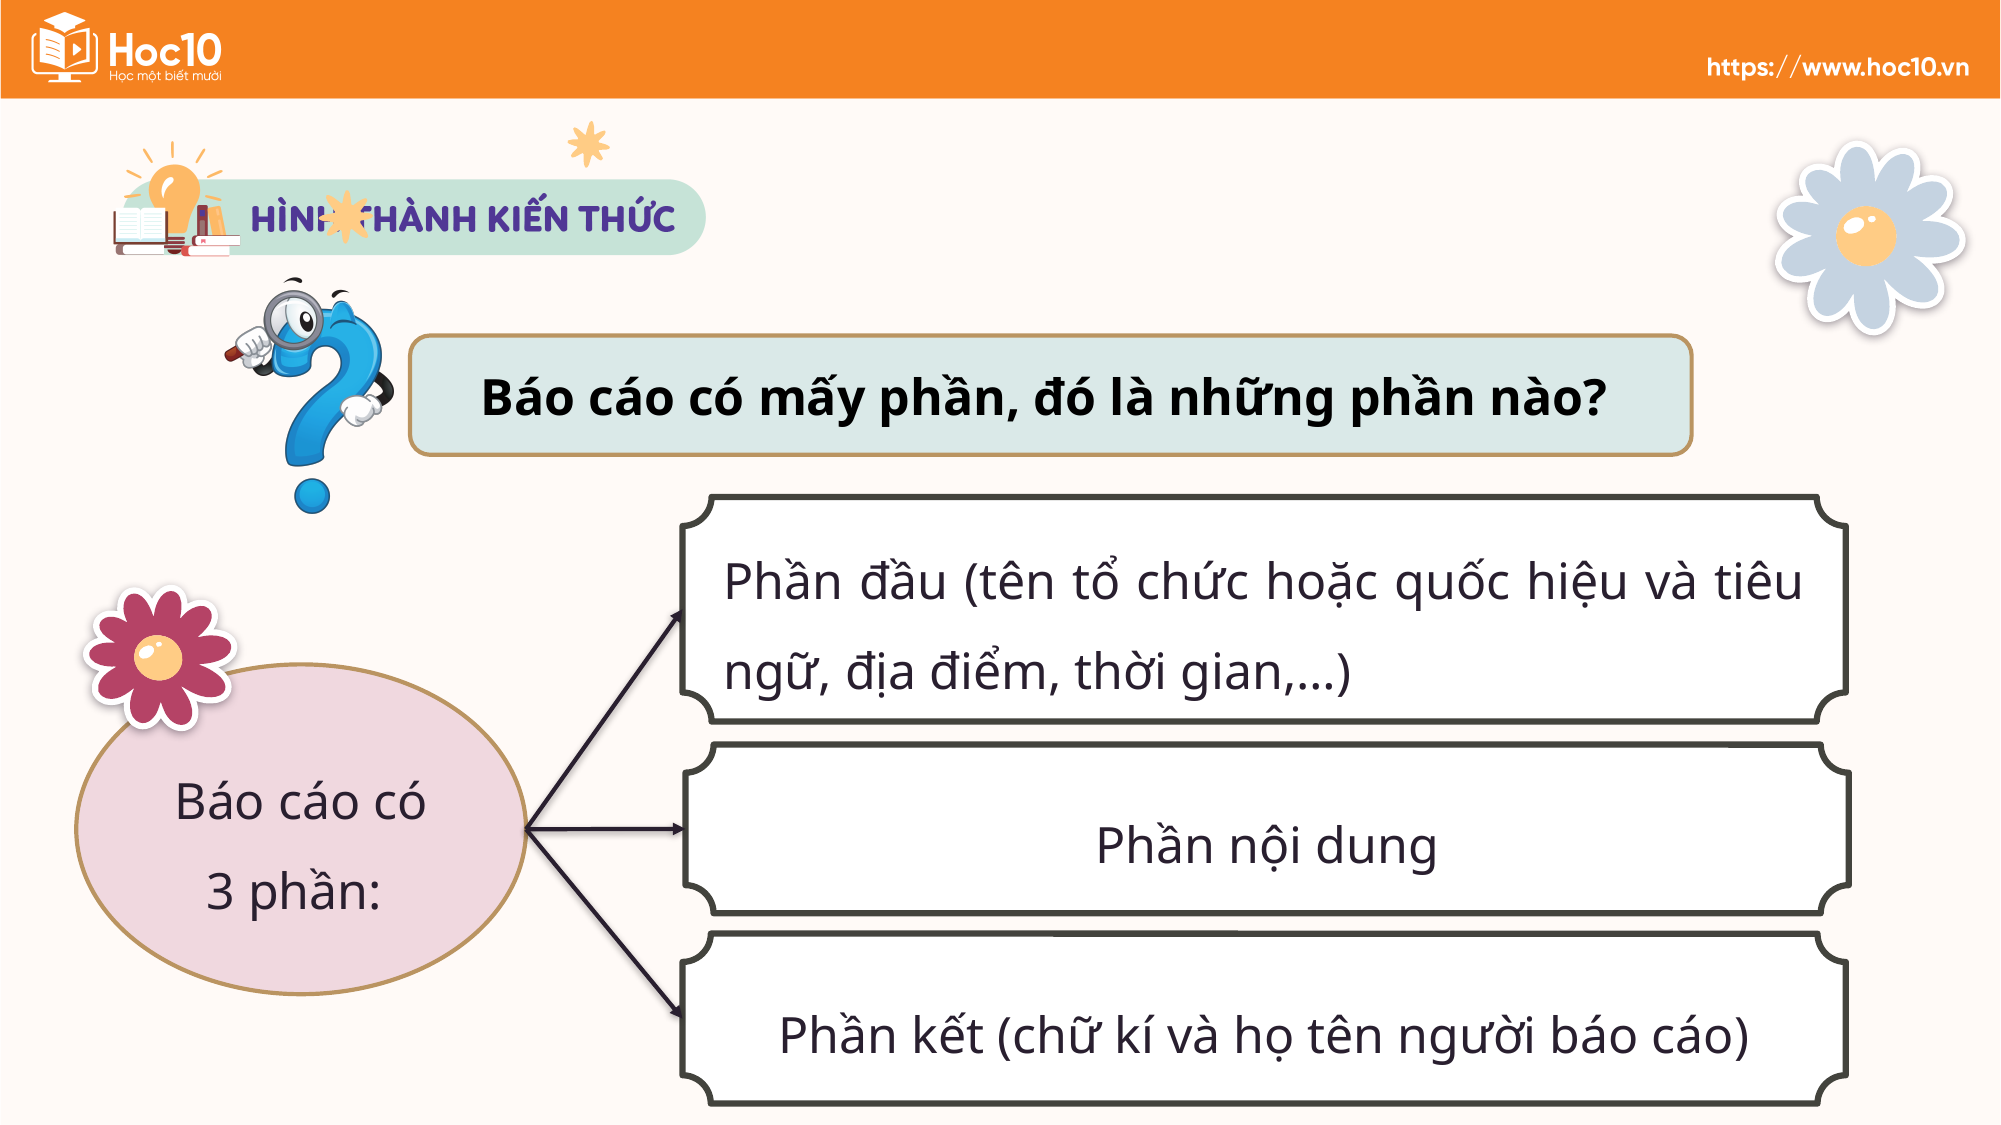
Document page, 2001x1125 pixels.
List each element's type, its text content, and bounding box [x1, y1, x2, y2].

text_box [90, 590, 232, 727]
text_box Báo cáo có 3 phần: [76, 664, 526, 995]
text_box Báo cáo có mấy phần, đó là những phần nào? [410, 335, 1692, 455]
text_box [567, 120, 610, 168]
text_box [526, 829, 683, 1019]
text_box Phần kết (chữ kí và họ tên người báo cáo) [682, 933, 1846, 1104]
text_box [526, 609, 683, 828]
text_box Phần nội dung [685, 744, 1849, 914]
text_box Phần đầu (tên tổ chức hoặc quốc hiệu và tiêu ngữ, địa điểm, thời gian,…) [682, 496, 1846, 722]
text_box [1781, 147, 1958, 329]
picture [0, 0, 2001, 1125]
text_box [318, 190, 373, 244]
